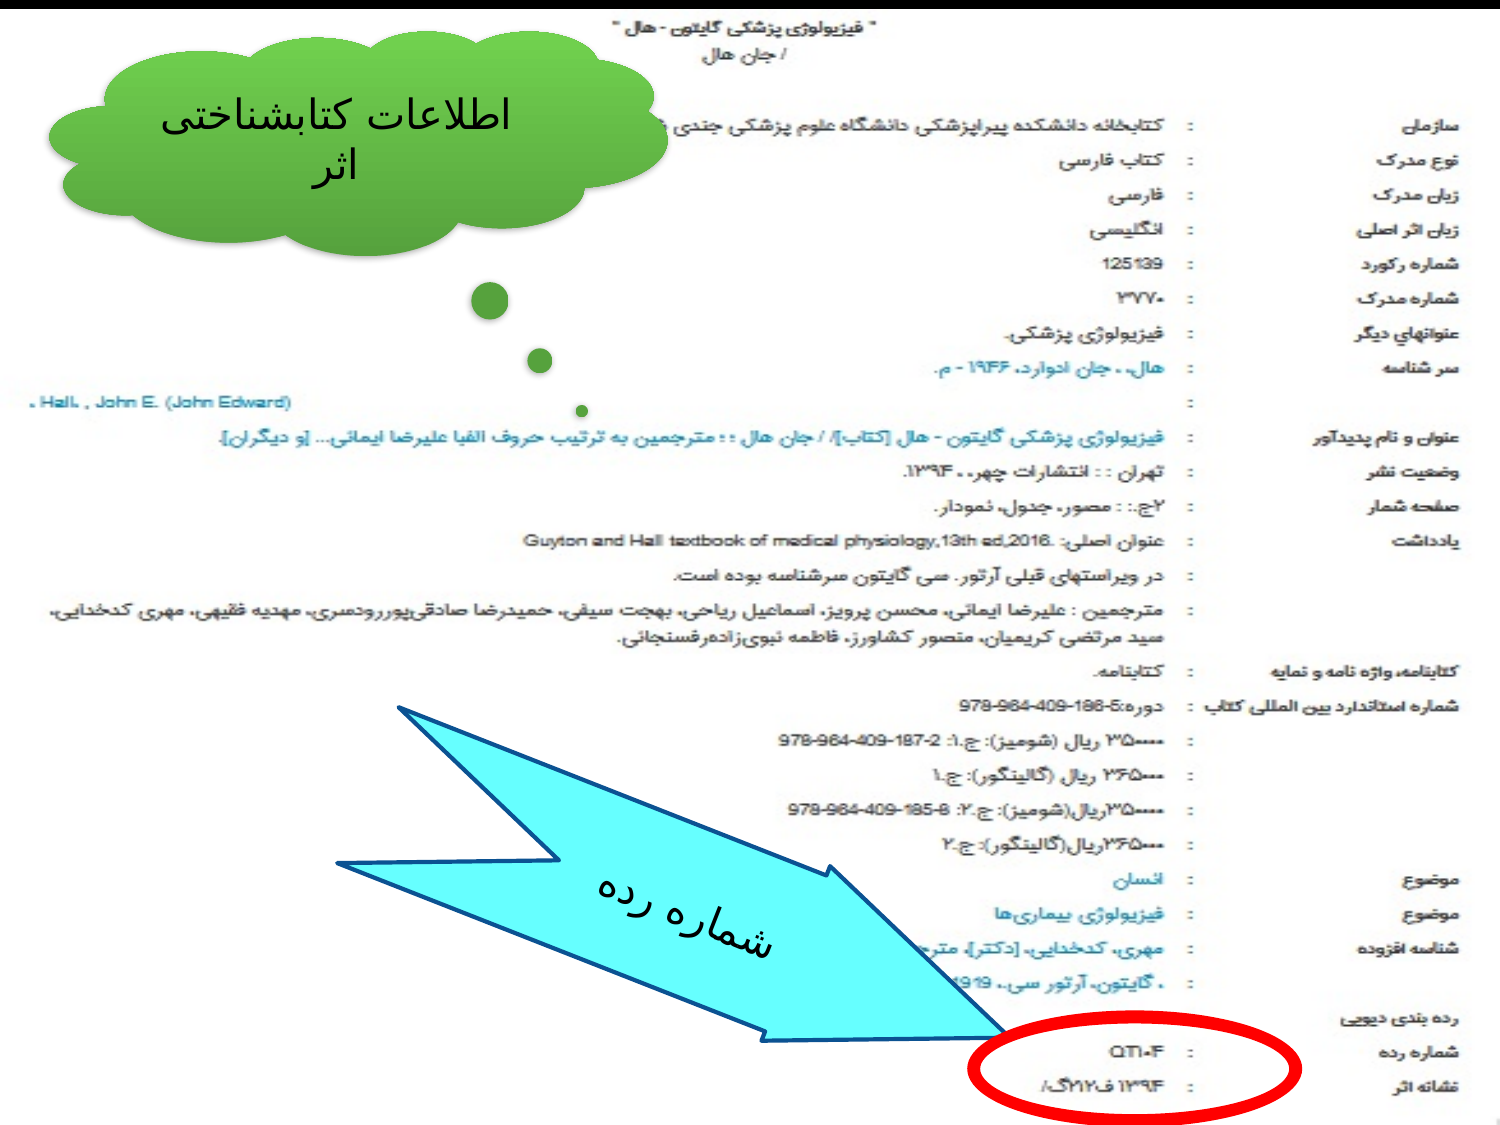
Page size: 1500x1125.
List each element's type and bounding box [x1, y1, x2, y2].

list [0, 8, 1500, 1125]
